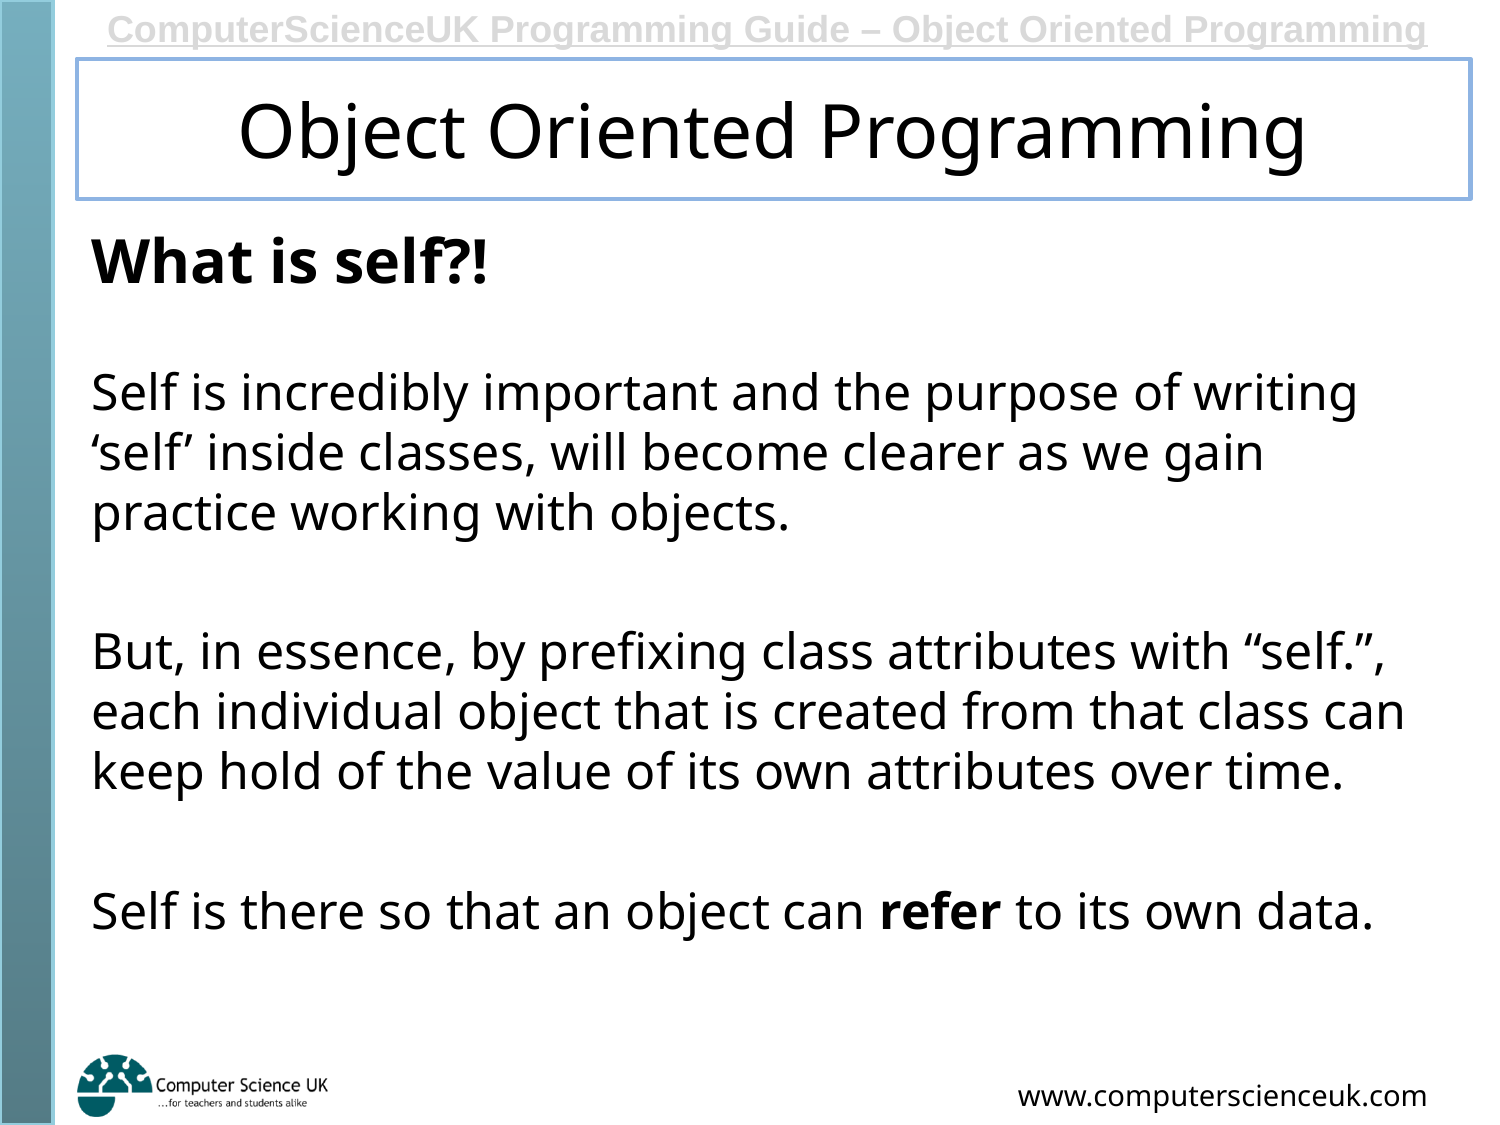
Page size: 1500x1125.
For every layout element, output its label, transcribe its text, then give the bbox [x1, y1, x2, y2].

list What is self?! Self is incredibly important and the purpose of writing ‘self’ inside classes, will become clearer as we gain practice working with objects. But, in essence, by prefixing class attributes with “self.”, each individual object that is created from that class can keep hold of the value of its own attributes over time. Self is there so that an object can refer to its own data. [75, 213, 1473, 966]
picture [77, 1054, 328, 1117]
title Object Oriented Programming [75, 57, 1473, 201]
